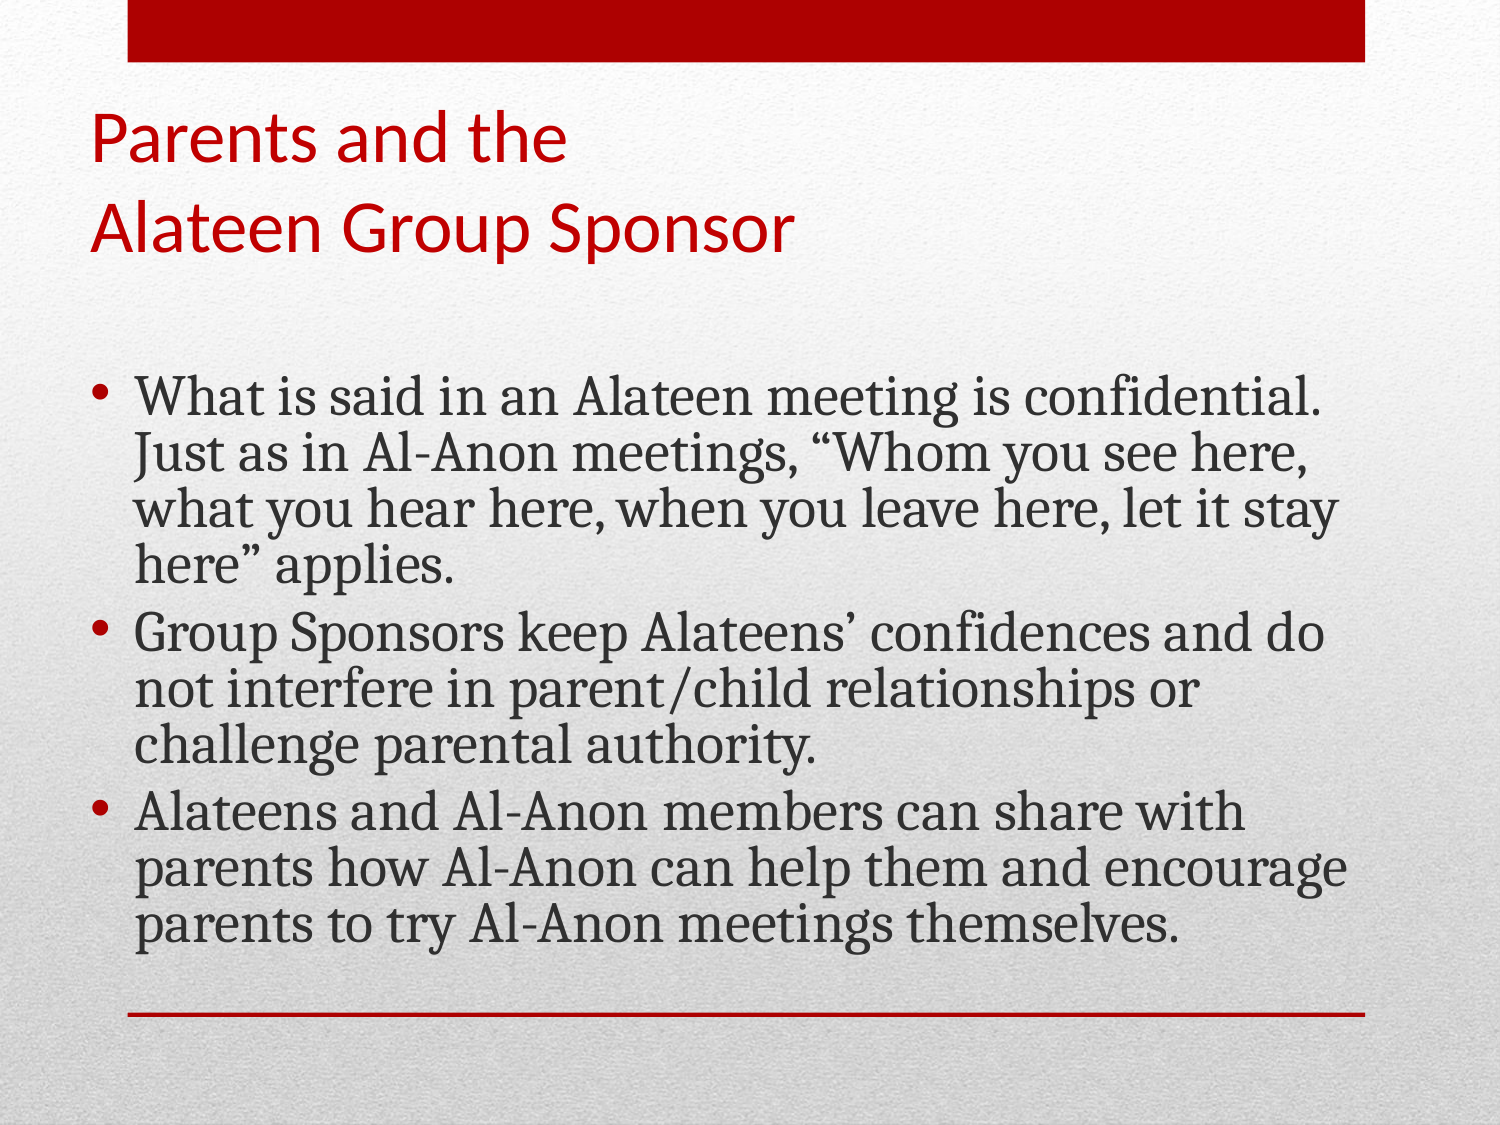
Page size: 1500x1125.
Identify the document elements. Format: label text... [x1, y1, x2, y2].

picture [0, 0, 1500, 1125]
title Parents and the Alateen Group Sponsor [75, 62, 1428, 275]
list What is said in an Alateen meeting is confidential. Just as in Al-Anon meetings, “Whom you see here, what you hear here, when you leave here, let it stay here” applies. Group Sponsors keep Alateens’ confidences and do not interfere in parent/child relationships or challenge parental authority. Alateens and Al-Anon members can share with parents how Al-Anon can help them and encourage parents to try Al-Anon meetings themselves. [75, 262, 1425, 1063]
